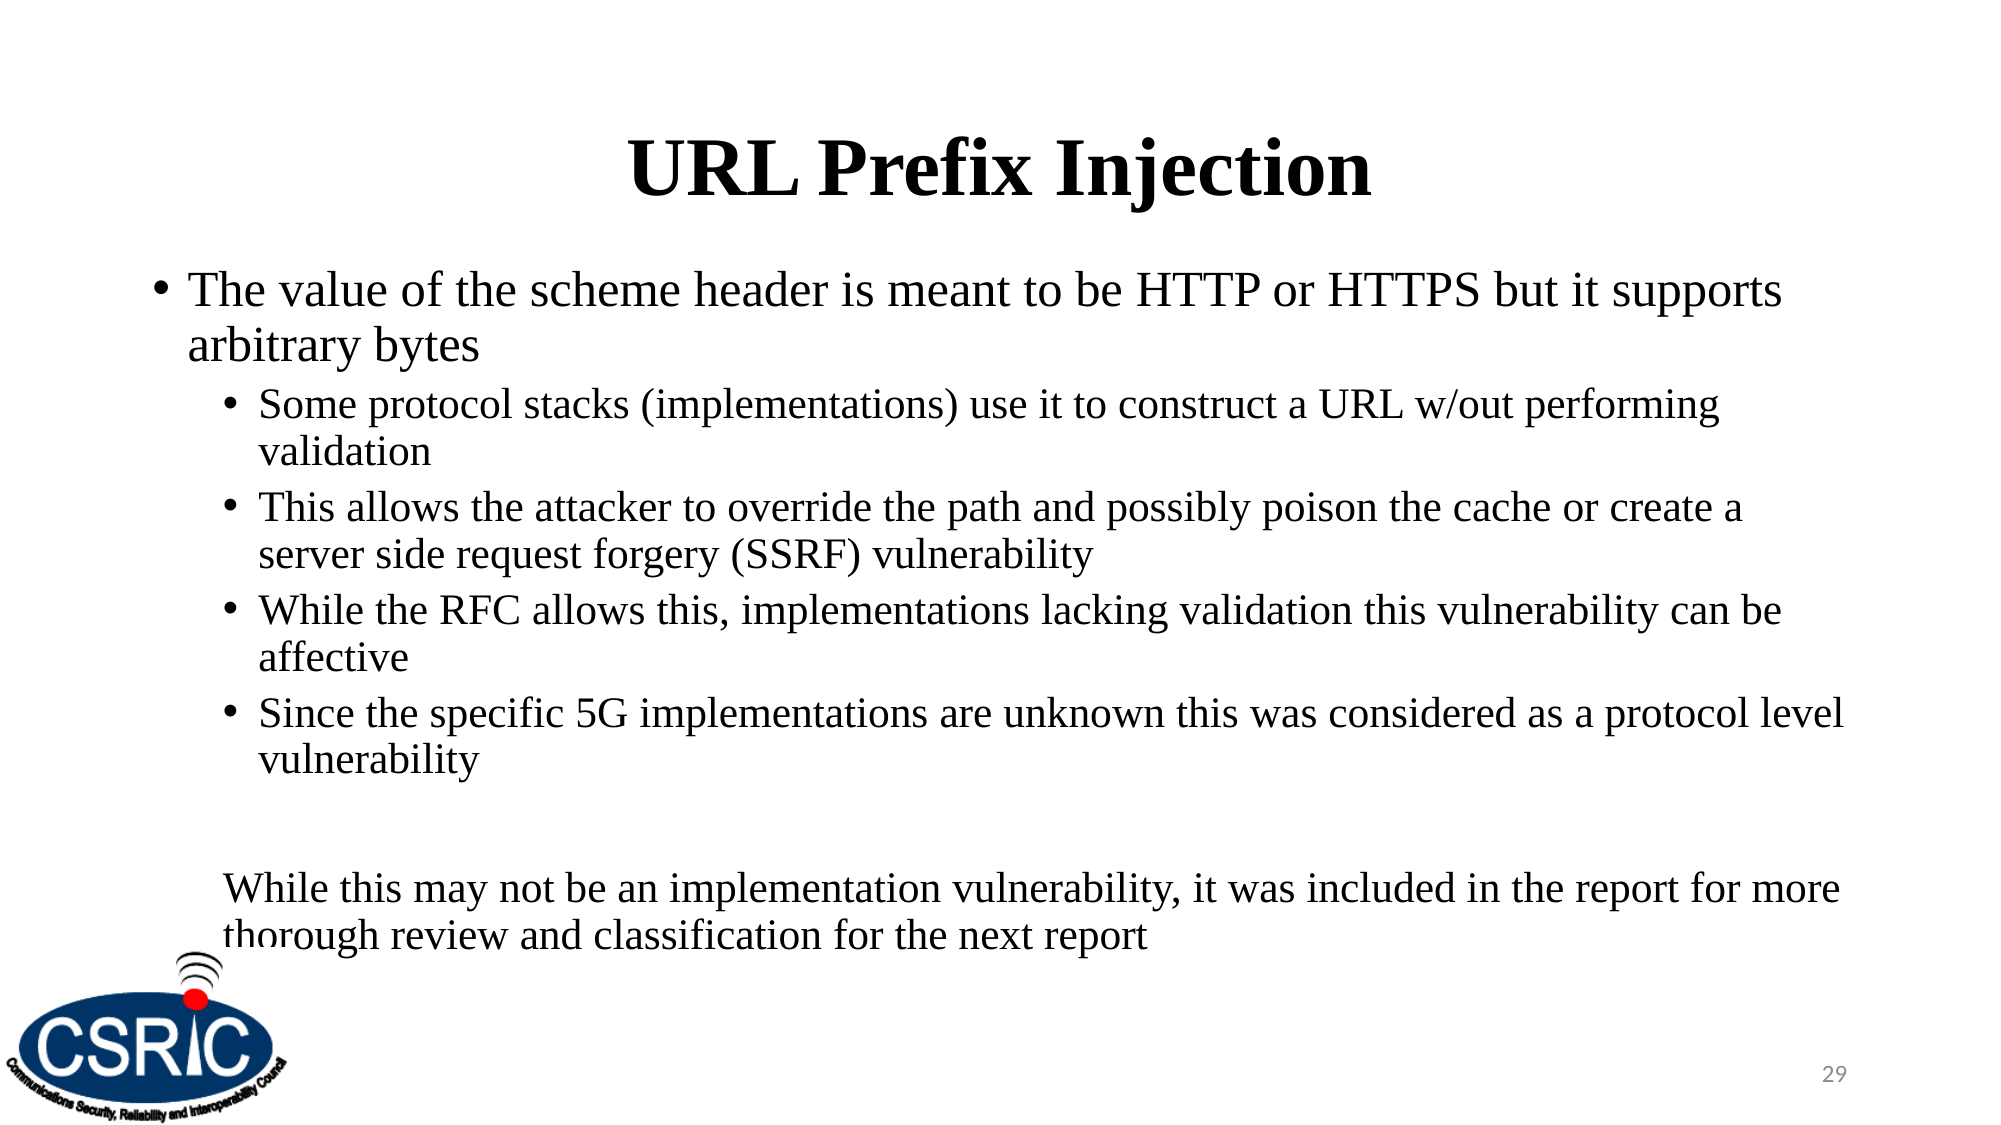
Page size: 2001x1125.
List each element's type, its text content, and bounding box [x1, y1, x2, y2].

slide_number 29 [1412, 1042, 1863, 1103]
list The value of the scheme header is meant to be HTTP or HTTPS but it supports arbitrary bytes Some protocol stacks (implementations) use it to construct a URL w/out performing validation This allows the attacker to override the path and possibly poison the cache or create a server side request forgery (SSRF) vulnerability While the RFC allows this, implementations lacking validation this vulnerability can be affective Since the specific 5G implementations are unknown this was considered as a protocol level vulnerability While this may not be an implementation vulnerability, it was included in the report for more thorough review and classification for the next report [137, 255, 1863, 970]
title URL Prefix Injection [137, 59, 1863, 255]
picture [0, 947, 294, 1125]
